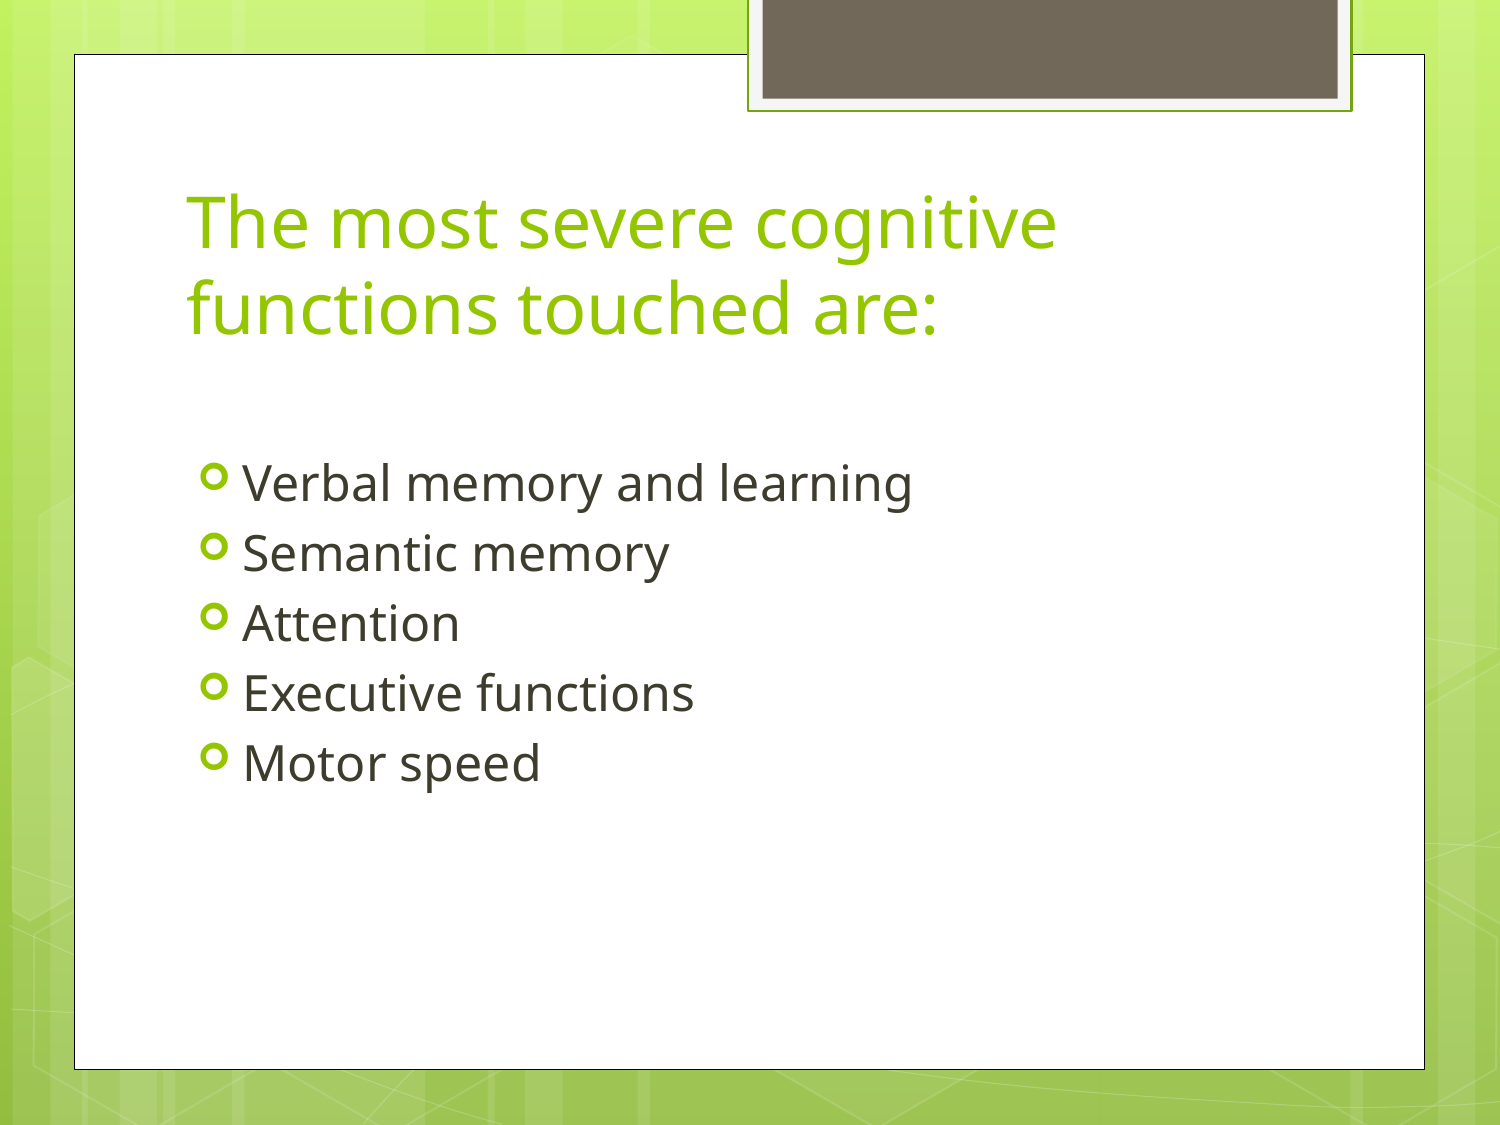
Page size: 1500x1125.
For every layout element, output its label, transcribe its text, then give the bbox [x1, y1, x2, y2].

list Verbal memory and learning Semantic memory Attention Executive functions Motor speed [171, 444, 1283, 1020]
title The most severe cognitive functions touched are: [171, 168, 1324, 357]
